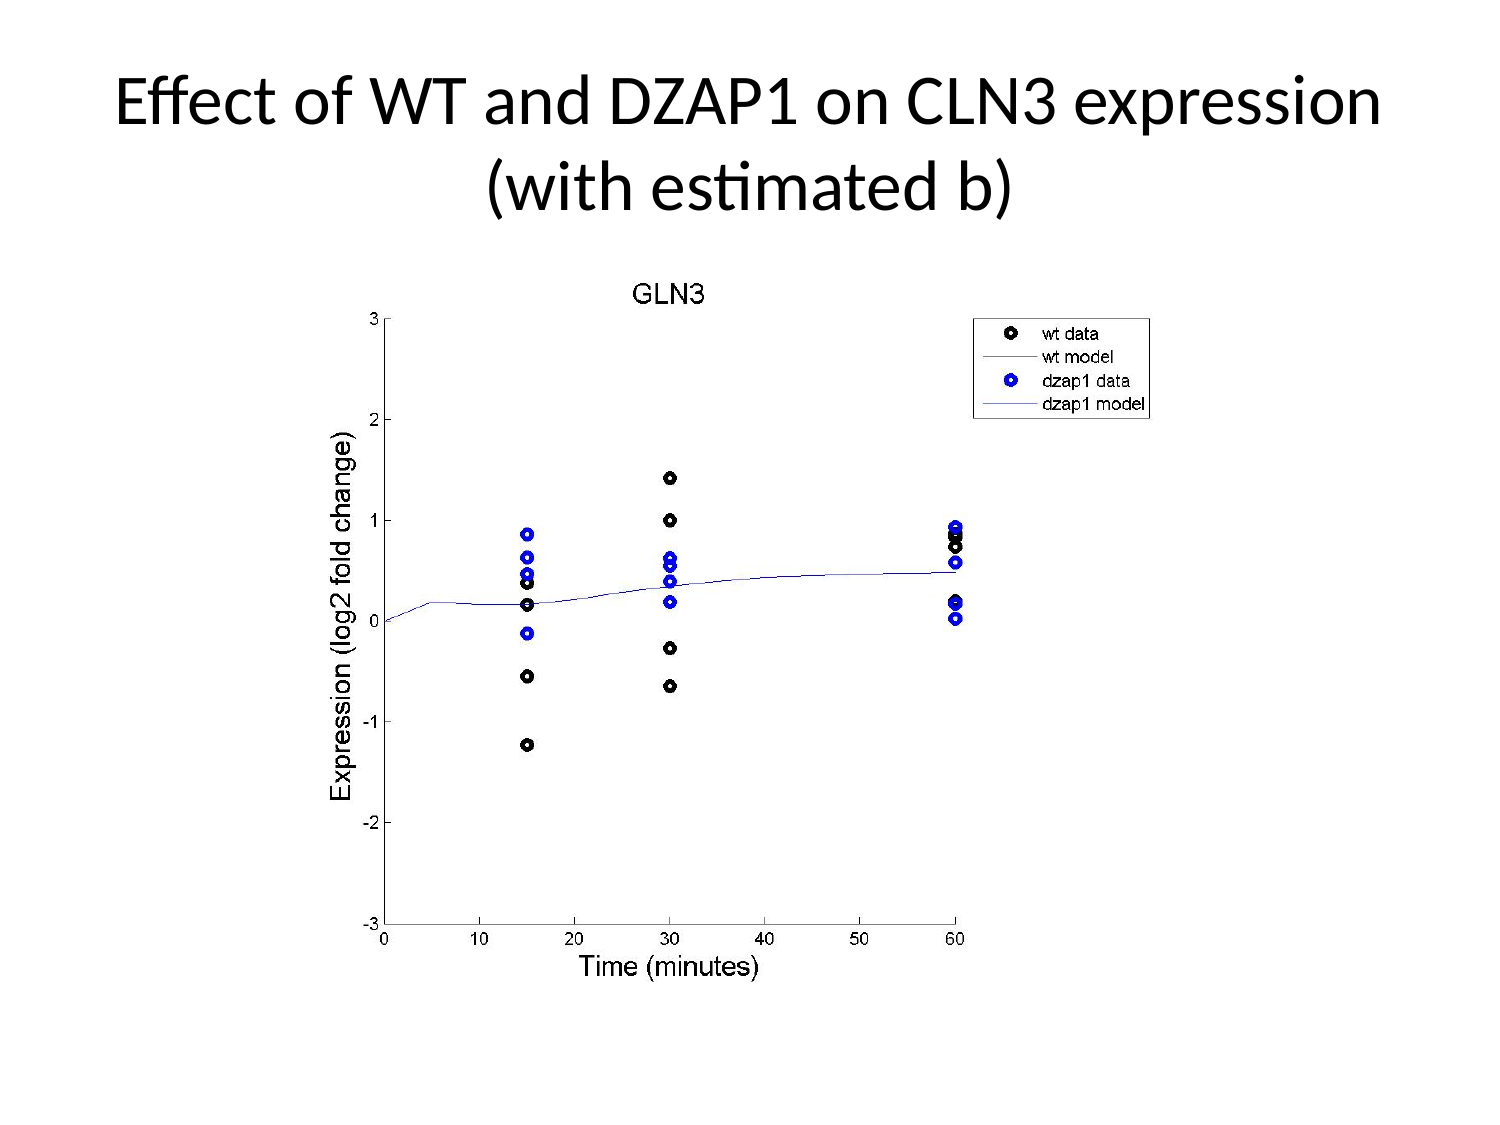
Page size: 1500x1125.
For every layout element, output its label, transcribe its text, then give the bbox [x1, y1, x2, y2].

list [254, 262, 1246, 1006]
title Effect of WT and DZAP1 on CLN3 expression (with estimated b) [75, 45, 1425, 233]
